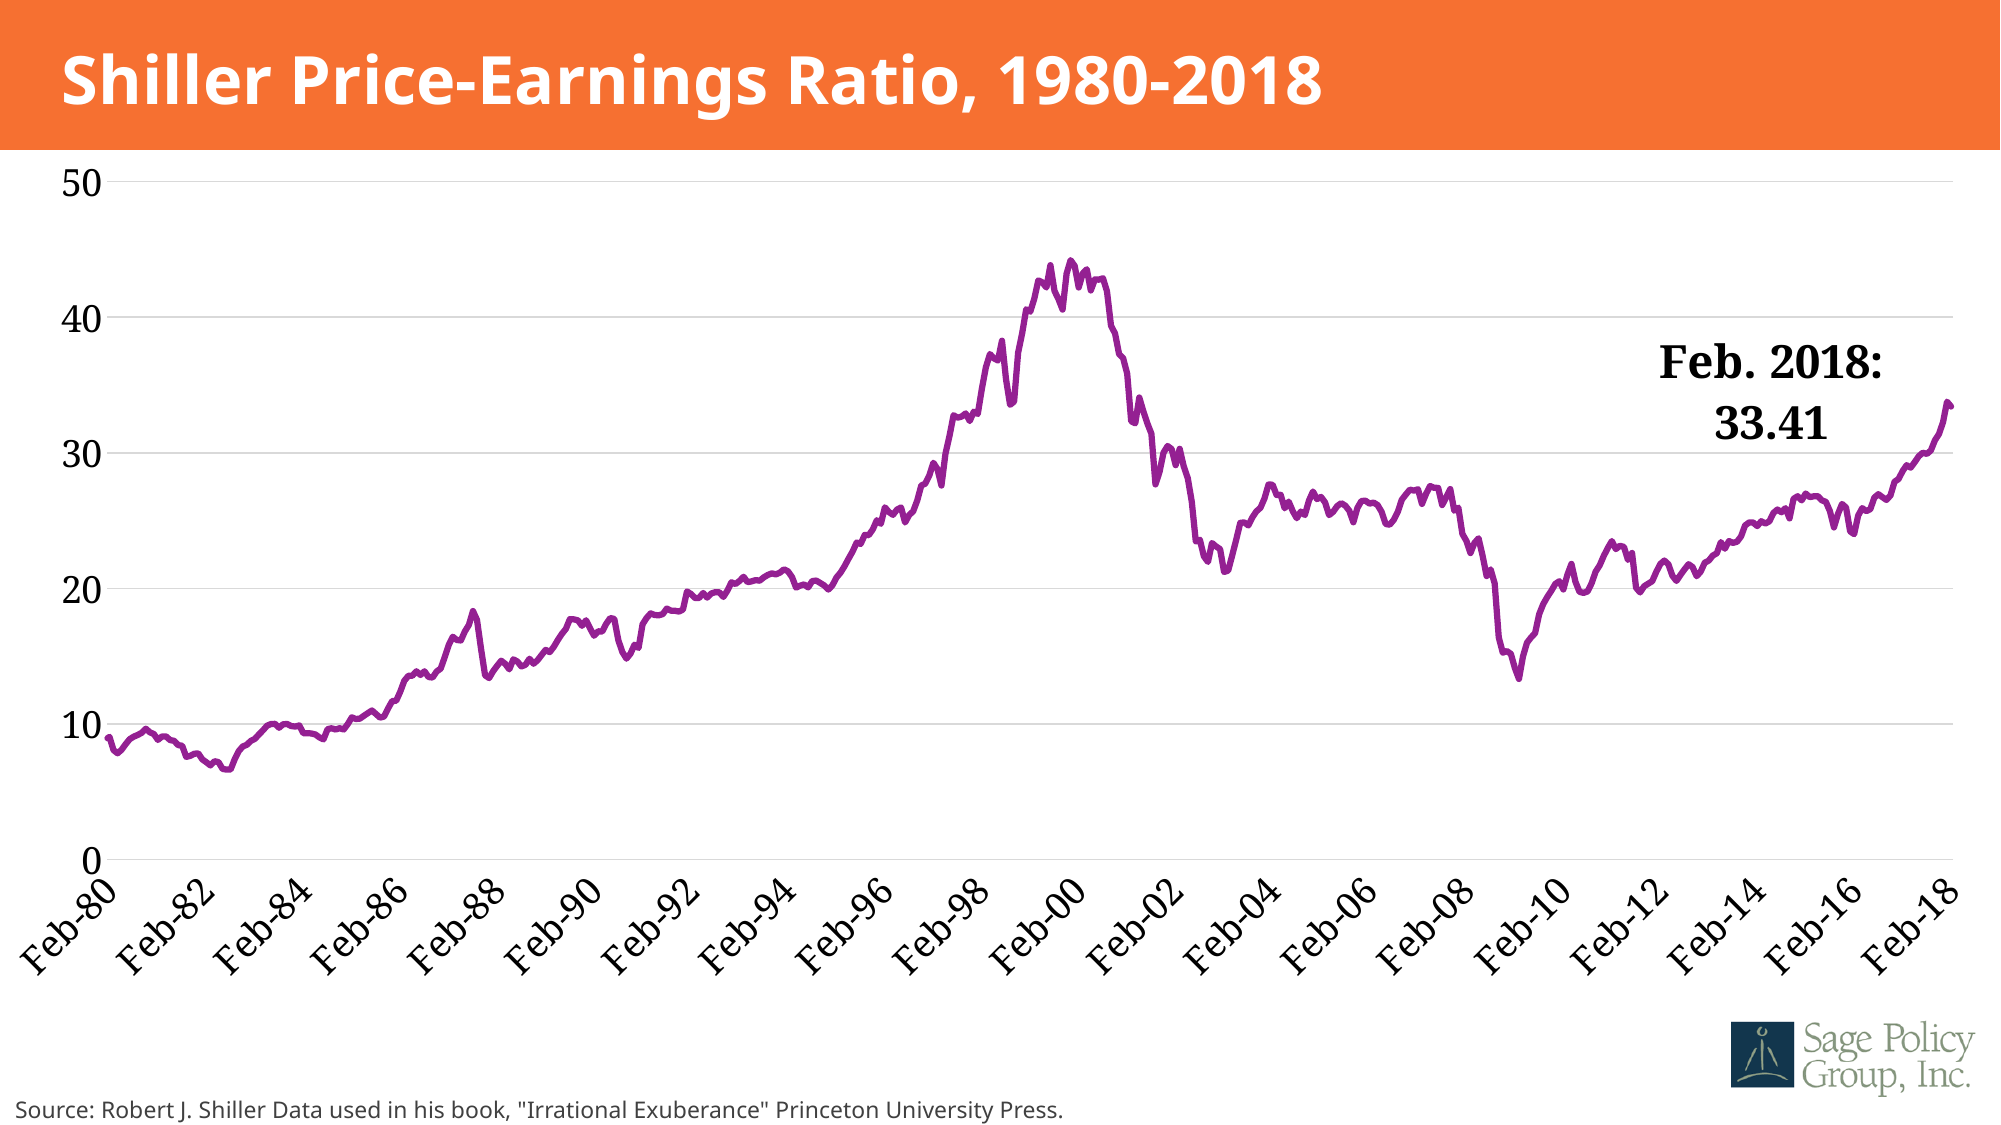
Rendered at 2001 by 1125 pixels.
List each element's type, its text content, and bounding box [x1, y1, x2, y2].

list Source: Robert J. Shiller Data used in his book, "Irrational Exuberance" Princeton University Press. [0, 1091, 1251, 1125]
picture [1722, 1004, 1985, 1106]
title Shiller Price-Earnings Ratio, 1980-2018 [46, 15, 1772, 148]
chart [6, 148, 1987, 1004]
